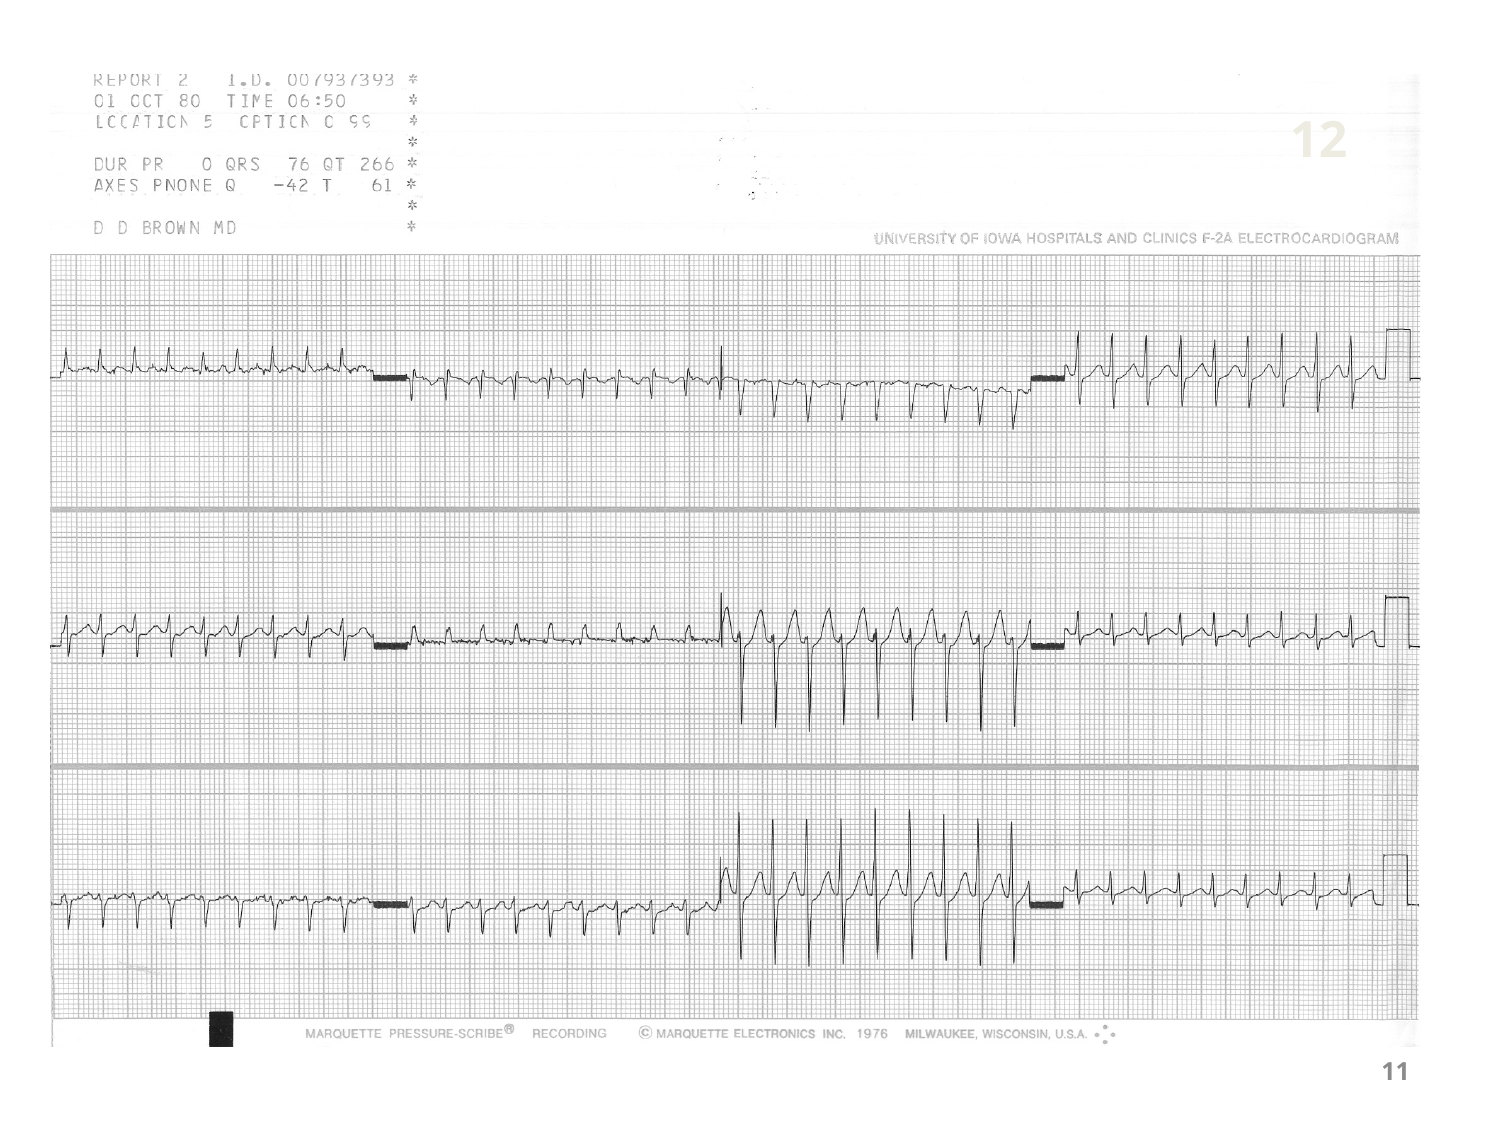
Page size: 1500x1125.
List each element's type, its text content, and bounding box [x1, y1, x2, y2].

slide_number 11 [1074, 1053, 1425, 1103]
picture [49, 74, 1424, 1047]
